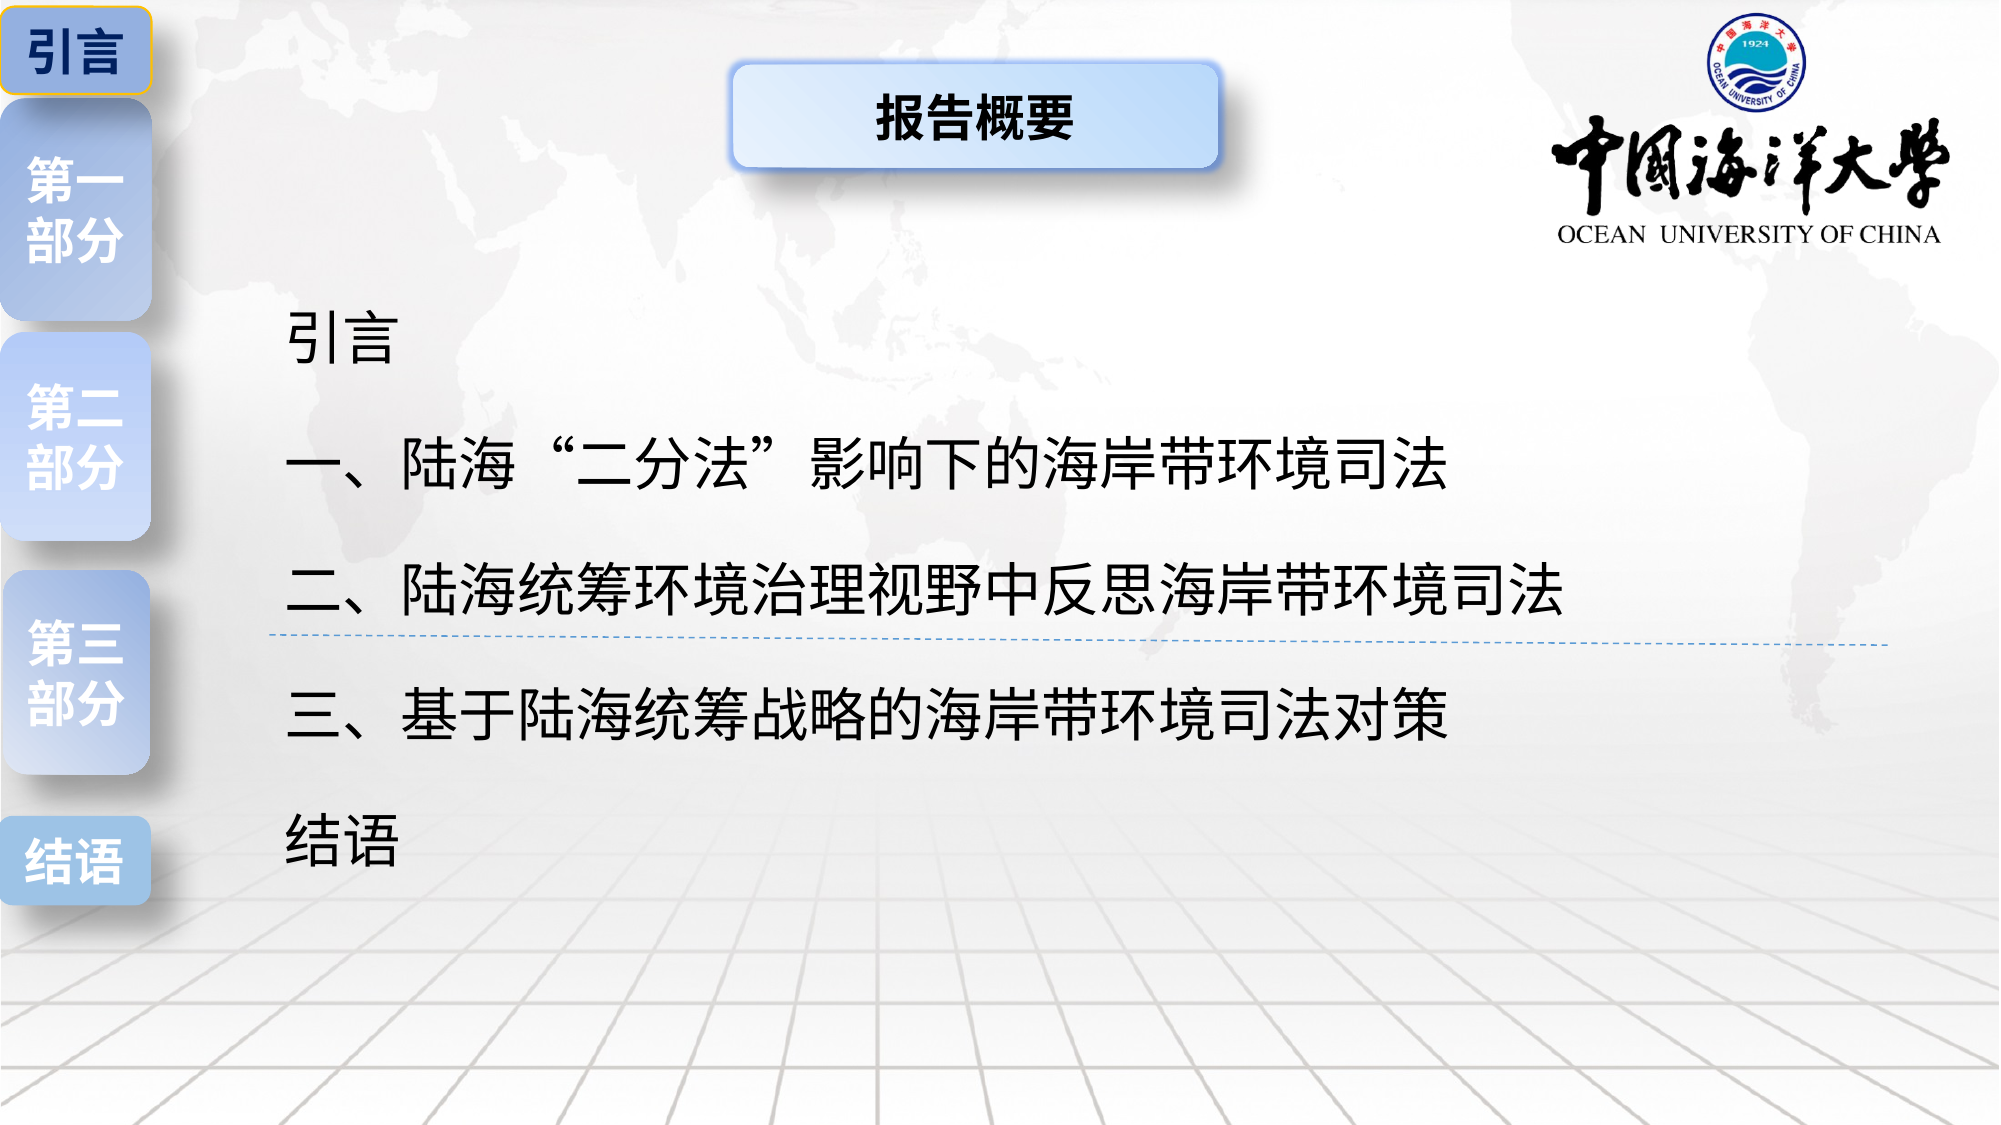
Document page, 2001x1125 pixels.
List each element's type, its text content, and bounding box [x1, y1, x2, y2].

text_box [269, 634, 1891, 646]
text_box 报告概要 [733, 64, 1218, 168]
text_box 第一部分 [0, 104, 152, 321]
picture [0, 0, 1999, 1125]
text_box 引言 [0, 6, 152, 95]
text_box 结语 [0, 816, 150, 905]
text_box 第二部分 [0, 331, 152, 541]
text_box 引言 一、陆海“二分法”影响下的海岸带环境司法 二、陆海统筹环境治理视野中反思海岸带环境司法 三、基于陆海统筹战略的海岸带环境司法对策 结语 [269, 259, 1995, 975]
text_box 第三部分 [3, 570, 150, 775]
